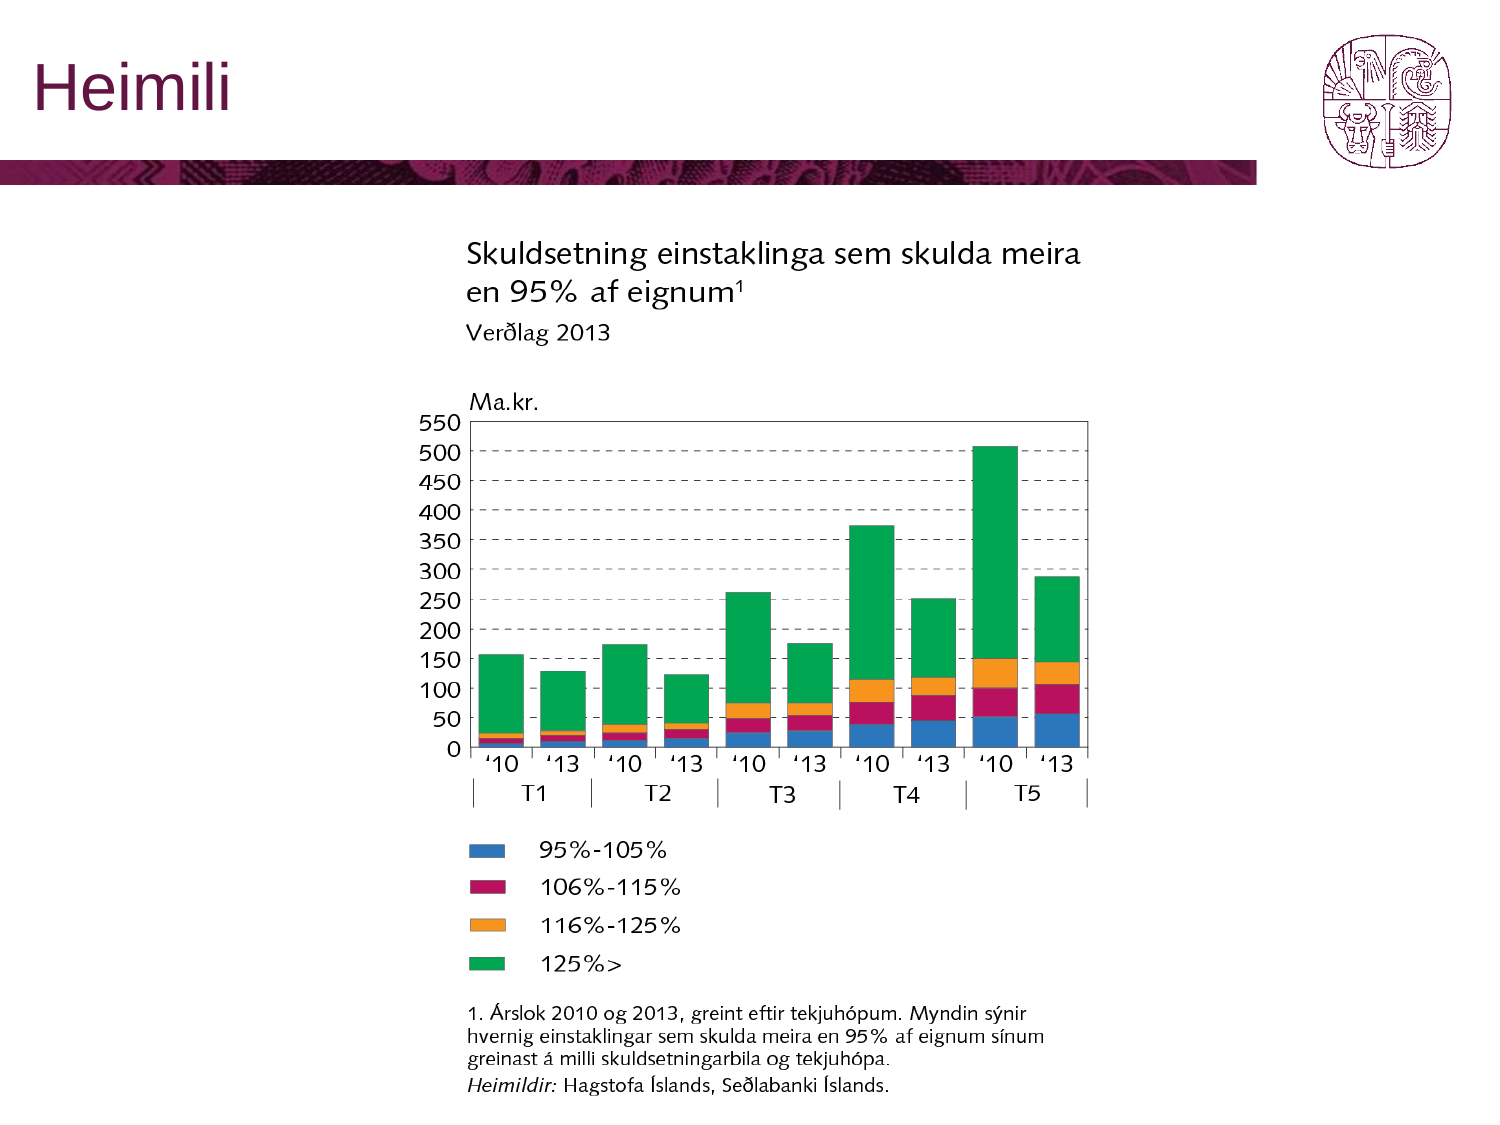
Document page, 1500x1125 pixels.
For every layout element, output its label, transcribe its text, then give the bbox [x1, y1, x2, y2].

picture [1316, 31, 1456, 173]
picture [418, 196, 1091, 1096]
title Heimili [17, 19, 1247, 149]
picture [0, 160, 1258, 185]
